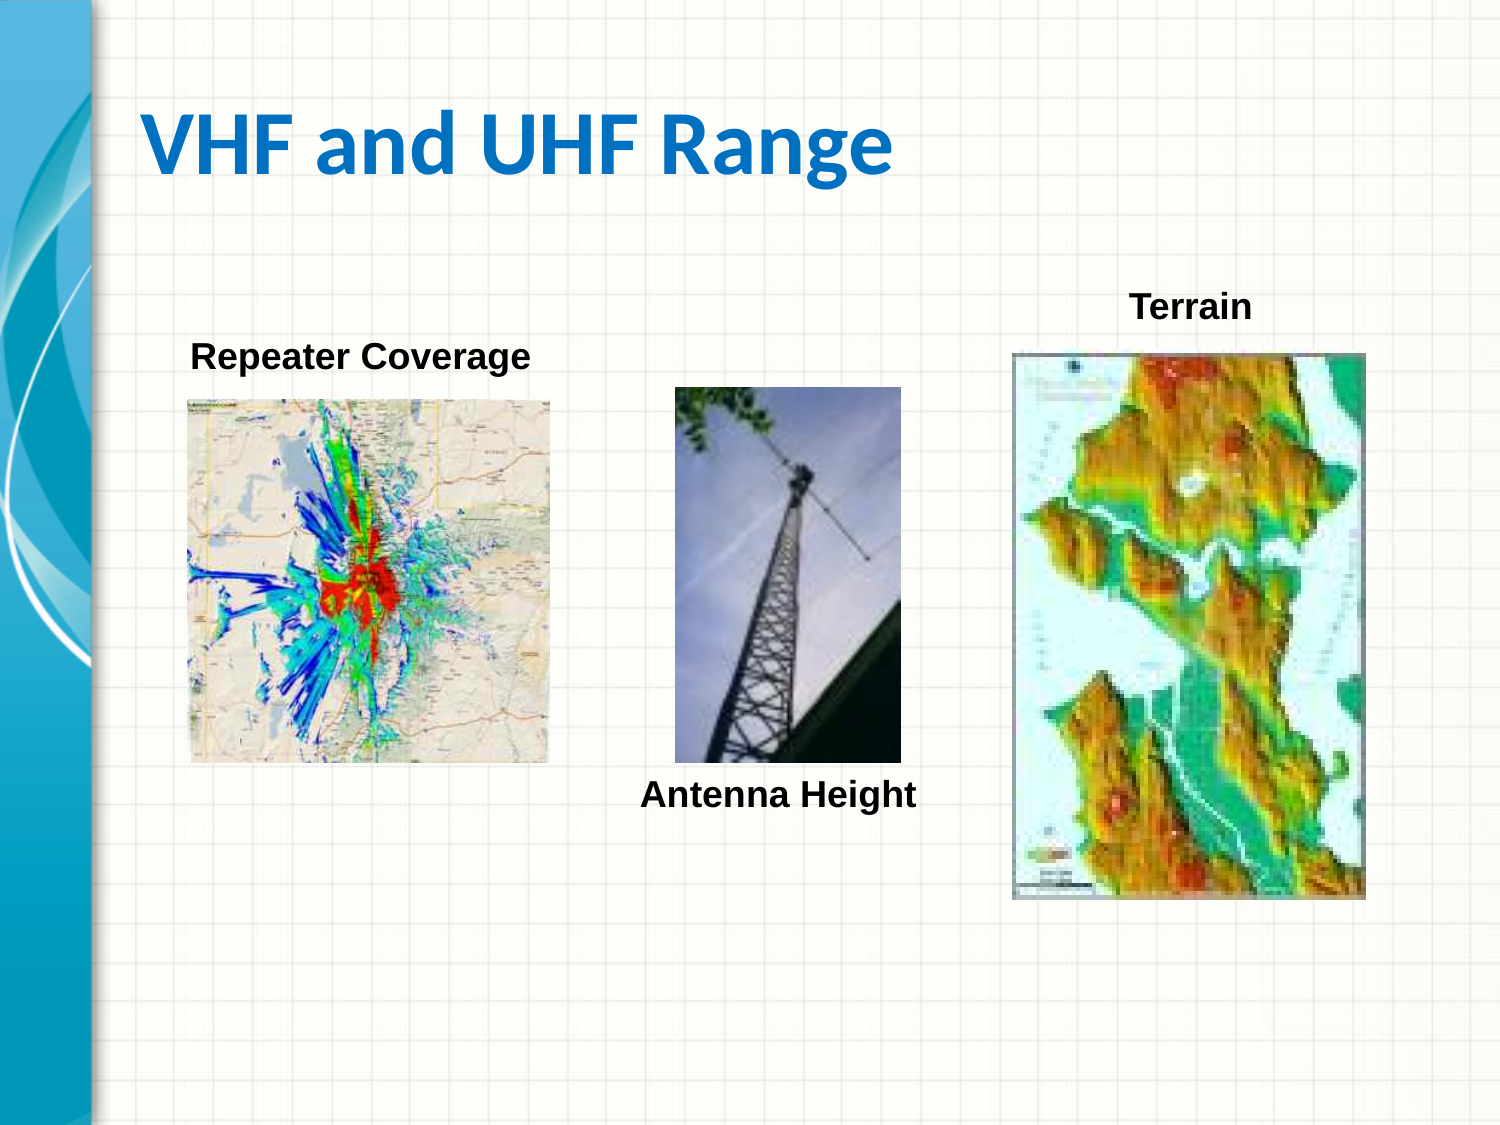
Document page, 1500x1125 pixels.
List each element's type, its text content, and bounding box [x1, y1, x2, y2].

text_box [624, 387, 933, 823]
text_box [174, 324, 551, 763]
title VHF and UHF Range [125, 44, 1450, 232]
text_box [1012, 274, 1367, 901]
picture [0, 0, 1500, 1125]
